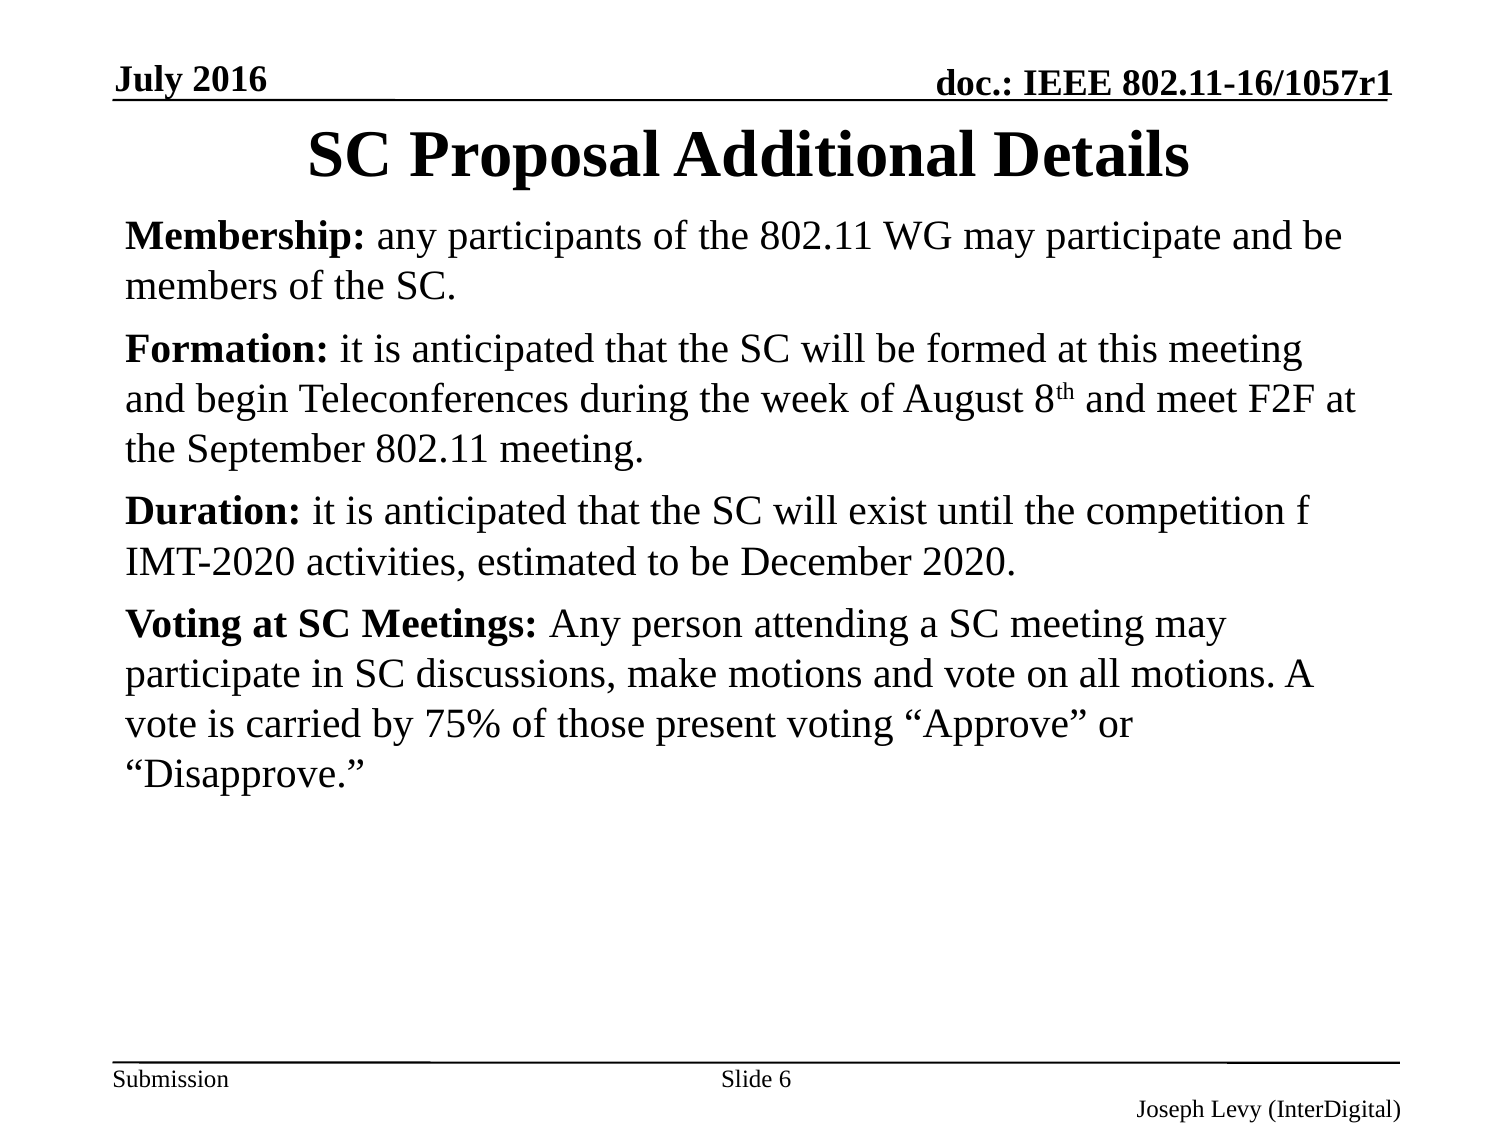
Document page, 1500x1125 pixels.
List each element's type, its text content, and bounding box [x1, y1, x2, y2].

list Membership: any participants of the 802.11 WG may participate and be members of the SC. Formation: it is anticipated that the SC will be formed at this meeting and begin Teleconferences during the week of August 8th and meet F2F at the September 802.11 meeting. Duration: it is anticipated that the SC will exist until the competition f IMT-2020 activities, estimated to be December 2020. Voting at SC Meetings: Any person attending a SC meeting may participate in SC discussions, make motions and vote on all motions. A vote is carried by 75% of those present voting “Approve” or “Disapprove.” [109, 200, 1385, 1038]
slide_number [114, 54, 423, 100]
slide_number Slide 6 [712, 1061, 800, 1123]
footer Joseph Levy (InterDigital) [878, 1061, 1402, 1093]
title SC Proposal Additional Details [112, 112, 1388, 188]
